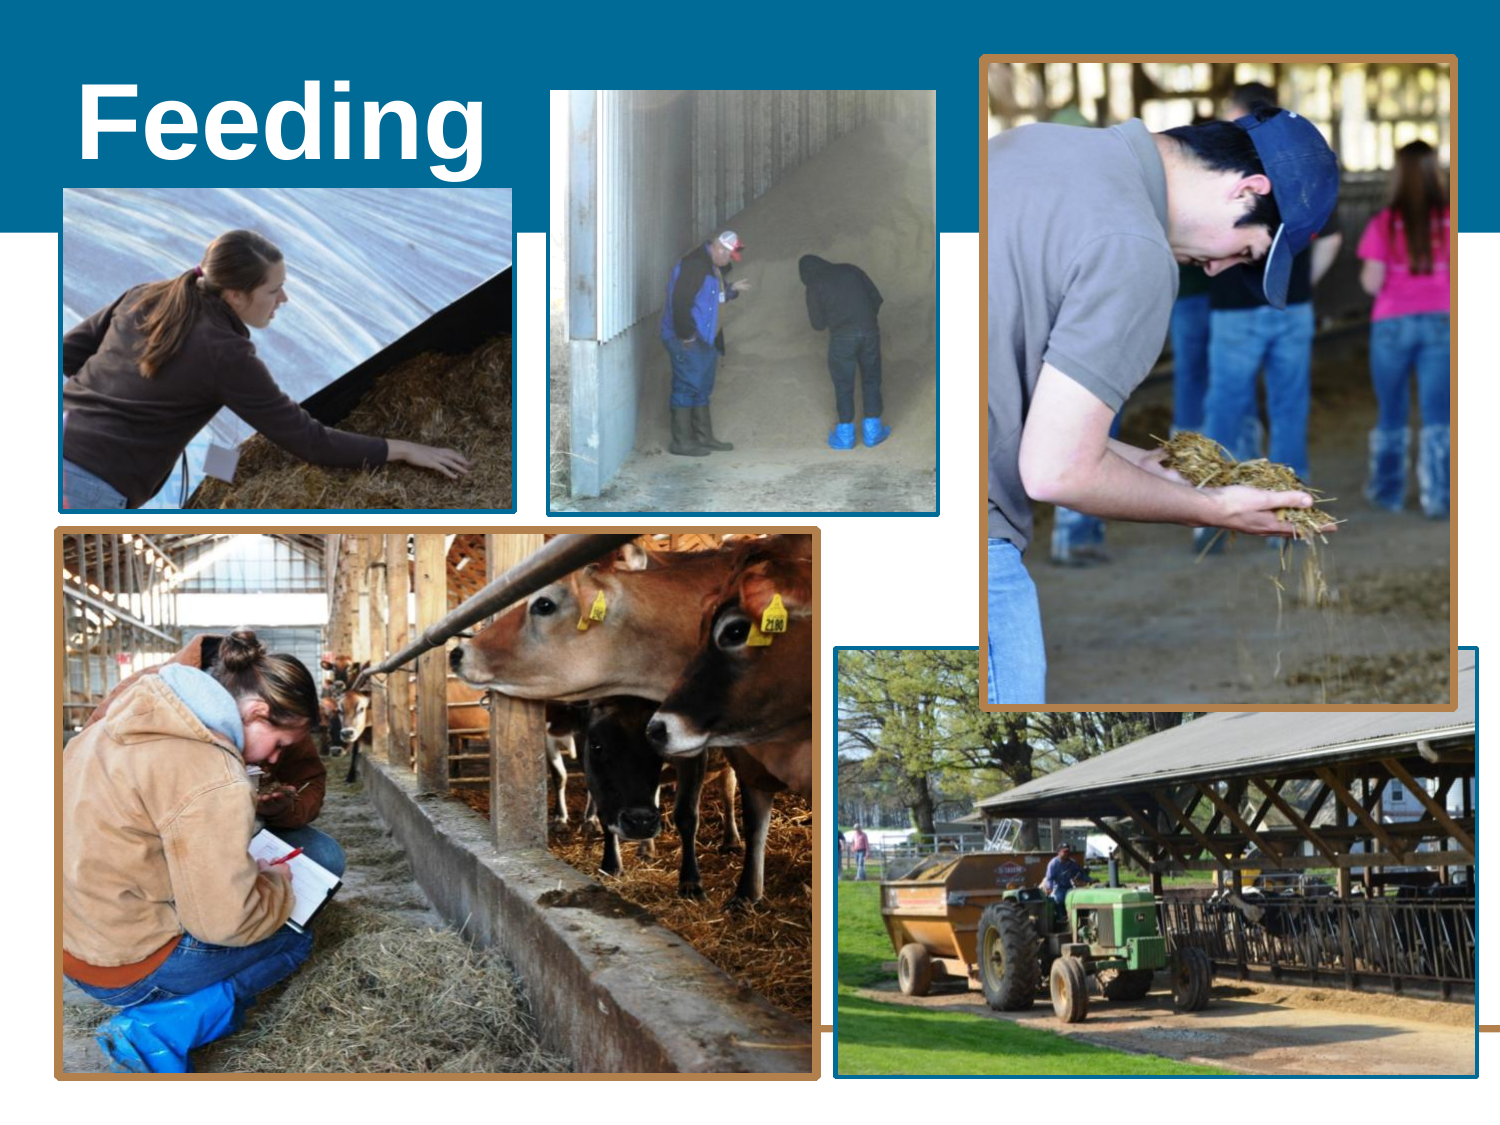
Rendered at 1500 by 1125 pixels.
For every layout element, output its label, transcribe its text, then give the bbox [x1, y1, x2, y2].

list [62, 187, 513, 510]
title Feeding [0, 0, 1500, 233]
picture [551, 91, 935, 511]
picture [839, 62, 1474, 1074]
picture [62, 533, 813, 1074]
